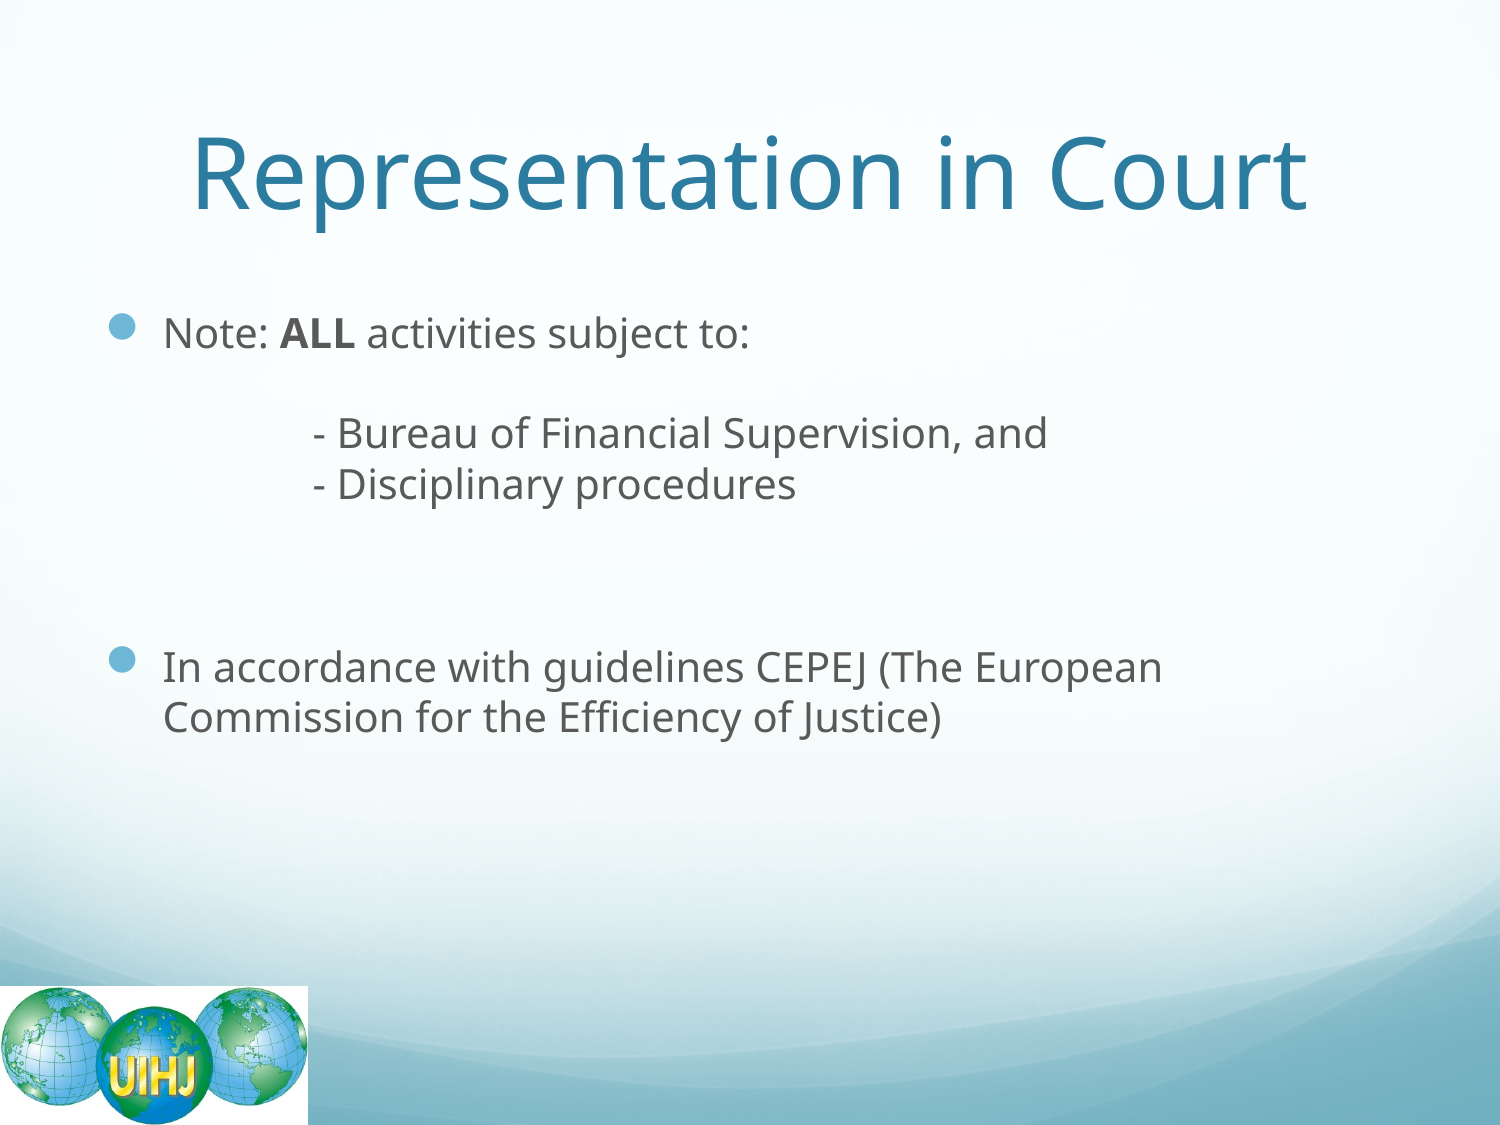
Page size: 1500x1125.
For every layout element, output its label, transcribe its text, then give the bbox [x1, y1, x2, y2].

picture [0, 986, 308, 1125]
list Note: ALL activities subject to: - Bureau of Financial Supervision, and - Disciplinary procedures In accordance with guidelines CEPEJ (The European Commission for the Efficiency of Justice) [90, 208, 1410, 975]
title Representation in Court [90, 17, 1410, 208]
